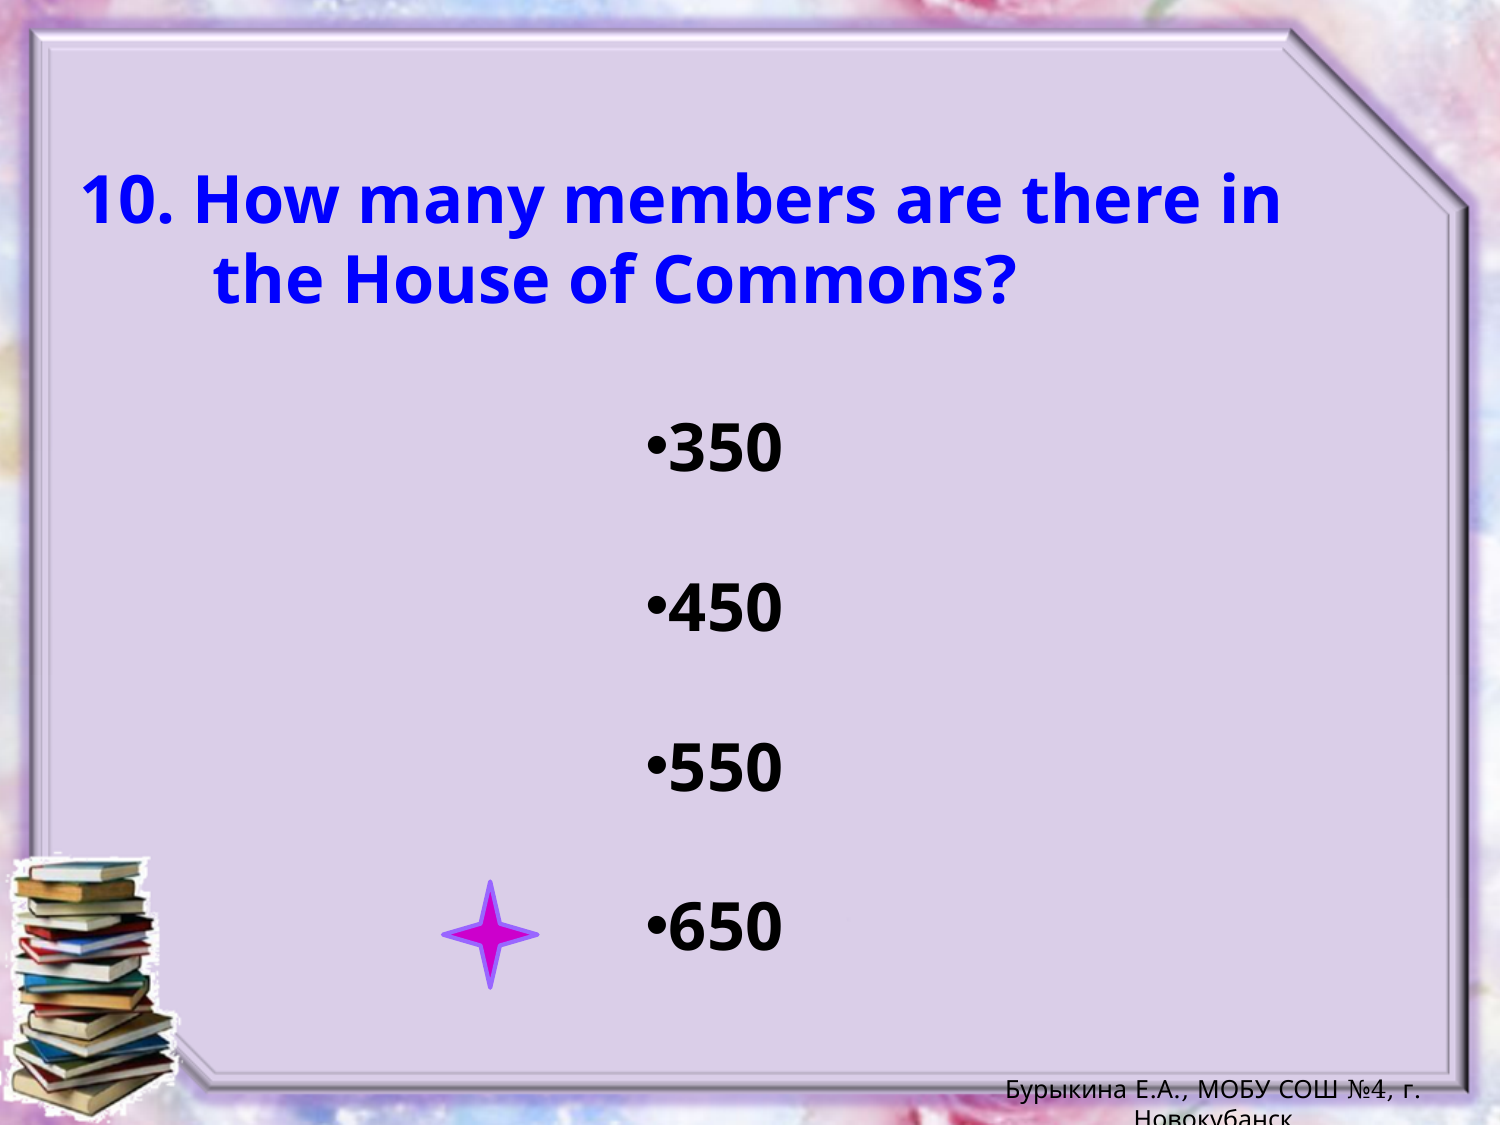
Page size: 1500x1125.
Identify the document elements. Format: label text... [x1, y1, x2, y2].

list 10. How many members are there in the House of Commons? [64, 148, 1426, 339]
picture [0, 0, 1500, 1125]
text_box Бурыкина Е.А., МОБУ СОШ №4, г. Новокубанск [927, 1082, 1500, 1125]
text_box 350 450 550 650 [537, 397, 1187, 1000]
text_box [440, 879, 540, 990]
